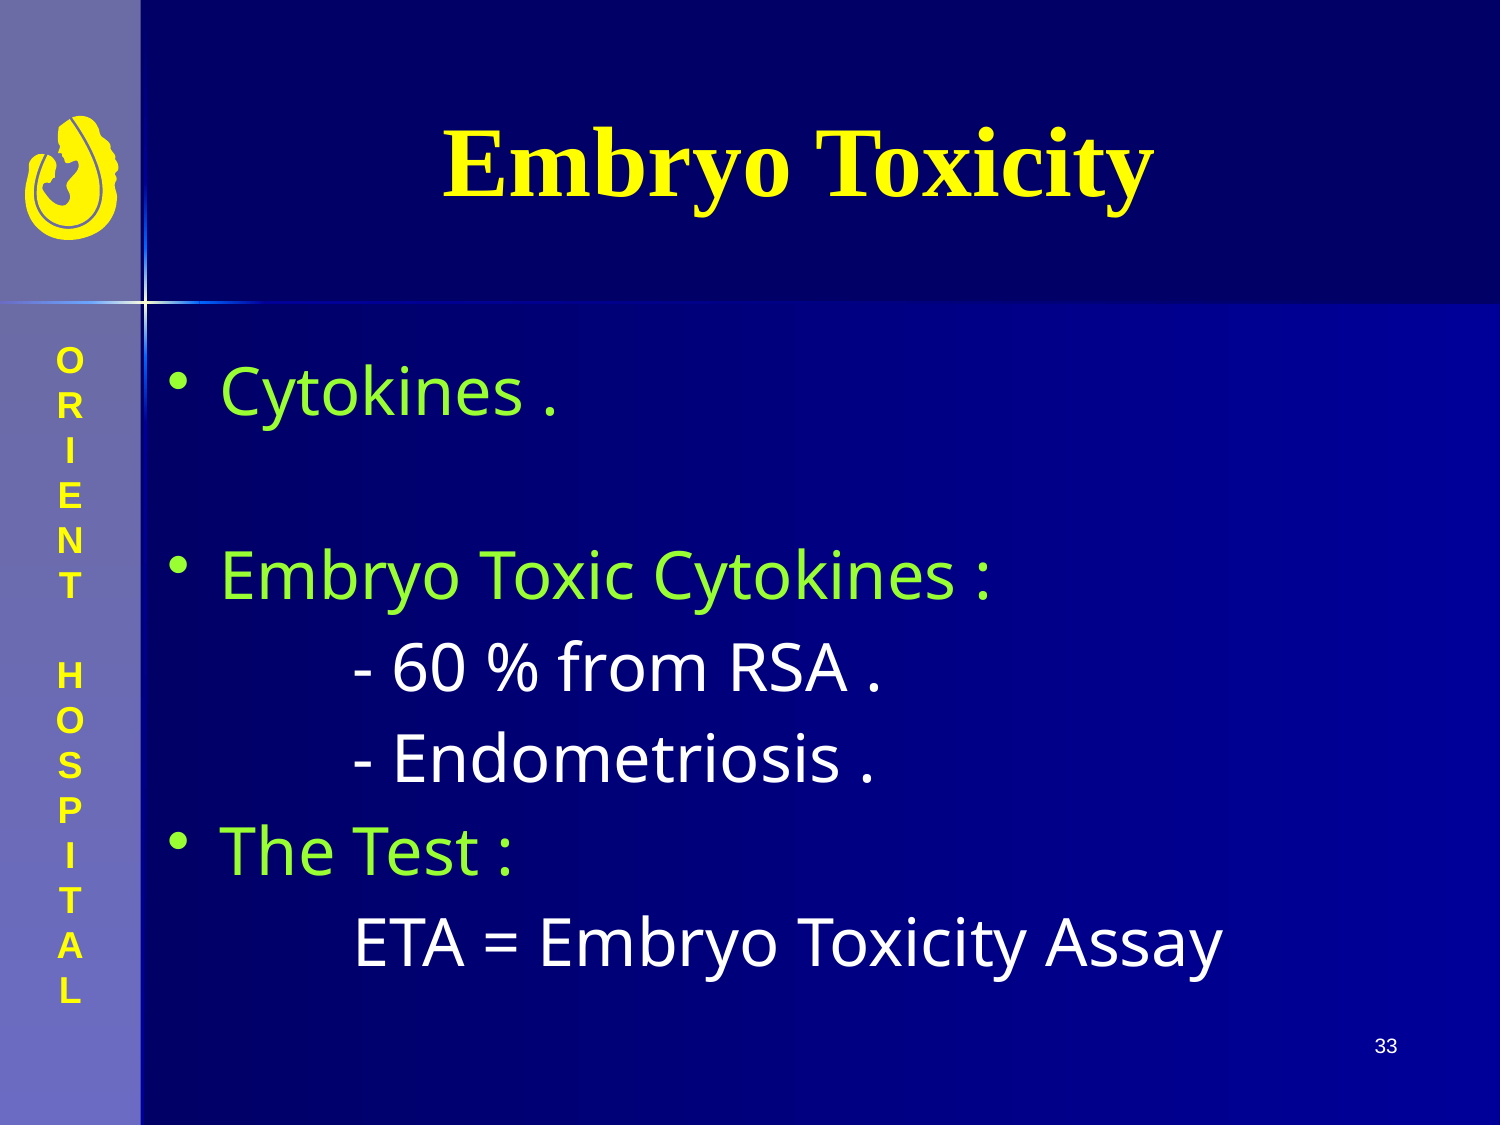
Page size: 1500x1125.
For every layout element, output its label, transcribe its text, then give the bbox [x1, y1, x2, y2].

text_box Cytokines . Embryo Toxic Cytokines : - 60 % from RSA . - Endometriosis . The Test : ETA = Embryo Toxicity Assay [112, 329, 1500, 988]
slide_number 33 [1099, 1024, 1413, 1101]
text_box Embryo Toxicity [427, 88, 1172, 224]
